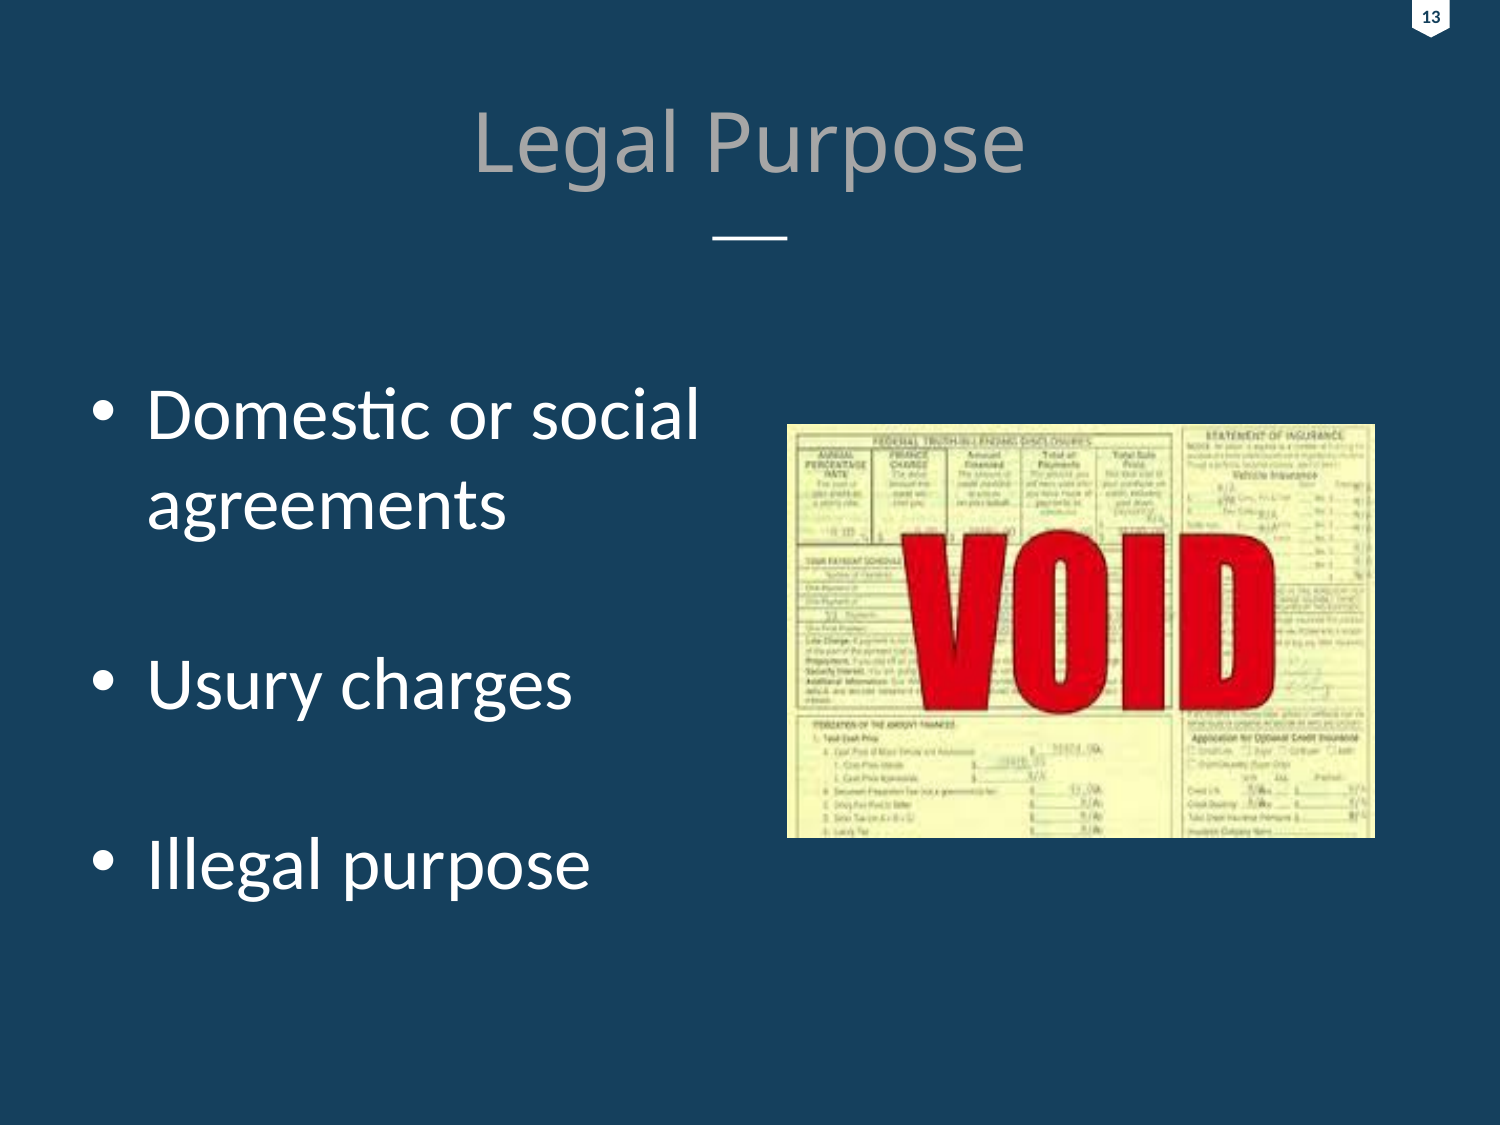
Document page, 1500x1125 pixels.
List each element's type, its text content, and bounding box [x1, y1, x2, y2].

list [787, 424, 1376, 838]
title Legal Purpose [75, 37, 1425, 241]
list Domestic or social agreements Usury charges Illegal purpose [75, 356, 738, 1005]
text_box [1410, 0, 1452, 38]
text_box [710, 235, 789, 243]
